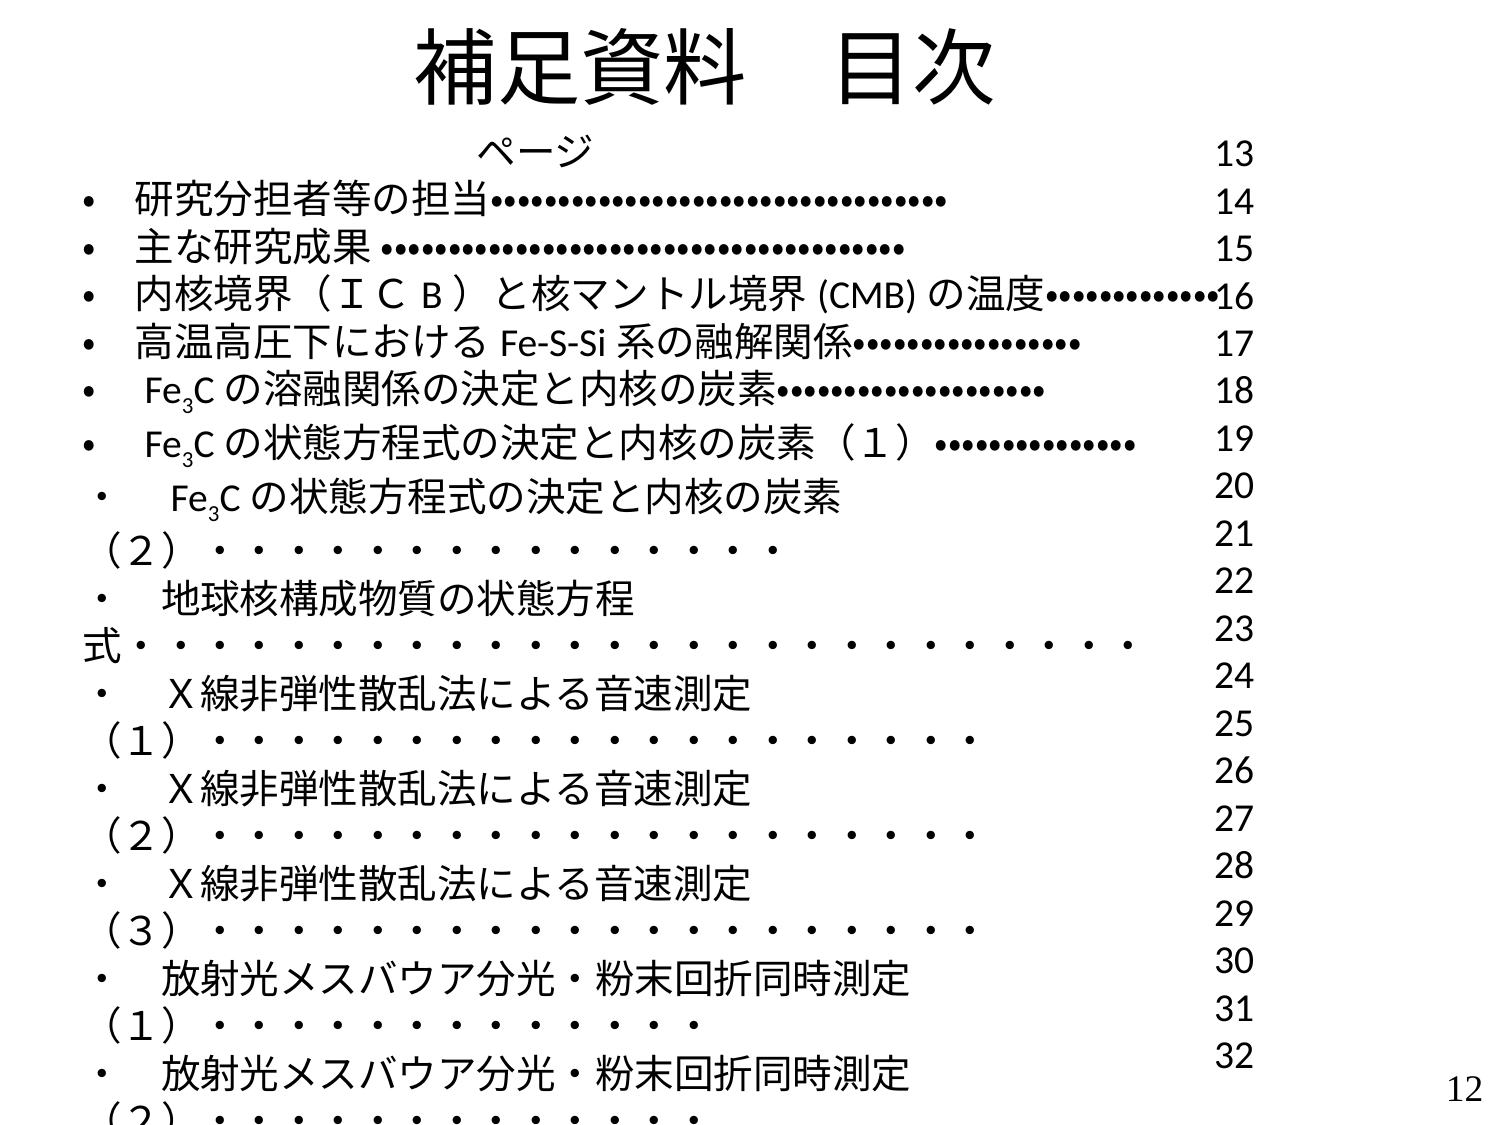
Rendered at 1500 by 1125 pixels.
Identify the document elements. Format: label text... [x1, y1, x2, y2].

text_box 補足資料 目次 [398, 8, 1012, 72]
text_box 13 14 15 16 17 18 19 20 21 22 23 24 25 26 27 28 29 30 31 32 [1199, 119, 1270, 1085]
text_box 12 [1431, 1056, 1499, 1117]
text_box ページ ・ 研究分担者等の担当・・・・・・・・・・・・・・・・・・・・・・・・・・・・・・・・・・ ・ 主な研究成果 ・・・・・・・・・・・・・・・・・・・・・・・・・・・・・・・・・・・・・・・ ・ 内核境界（ＩＣB）と核マントル境界(CMB)の温度・・・・・・・・・・・・・ ・ 高温高圧下におけるFe-S-Si系の融解関係・・・・・・・・・・・・・・・・・ ・ Fe3Cの溶融関係の決定と内核の炭素・・・・・・・・・・・・・・・・・・・・ ・ Fe3Cの状態方程式の決定と内核の炭素（１）・・・・・・・・・・・・・・・ ・ Fe3Cの状態方程式の決定と内核の炭素（２）・・・・・・・・・・・・・・・ ・ 地球核構成物質の状態方程式・・・・・・・・・・・・・・・・・・・・・・・・・・ ・ Ｘ線非弾性散乱法による音速測定（１）・・・・・・・・・・・・・・・・・・・・ ・ Ｘ線非弾性散乱法による音速測定（２）・・・・・・・・・・・・・・・・・・・・ ・ Ｘ線非弾性散乱法による音速測定（３）・・・・・・・・・・・・・・・・・・・・ ・ 放射光メスバウア分光・粉末回折同時測定（１）・・・・・・・・・・・・・ ・ 放射光メスバウア分光・粉末回折同時測定（２）・・・・・・・・・・・・・ ・ 放射光メスバウア分光・粉末回折同時測定（３）・・・・・・・・・・・・・ ・ 放射光メスバウア分光・粉末回折同時測定（４）・・・・・・・・・・・・・ ・ FeSi合金における電子トポロジー転移 ・・・・・・・・・・・・・・・・・・・・ ・ 放射光メスバウア：SPring-8長期課題を実施・・・・・・・・・・・・・ ・ 超音波法によるFeSメルトの音速測定 ・・・・・・・・・・・・・・・・・・・・ ・ 研究の特徴：国際協力による研究の実施・・・・・・・・・・・・・・・・ ・ 内核の異方性の解明に向けて ・・・・・・・・・・・・・・・・・・・・・・・・・ [67, 72, 1344, 1125]
